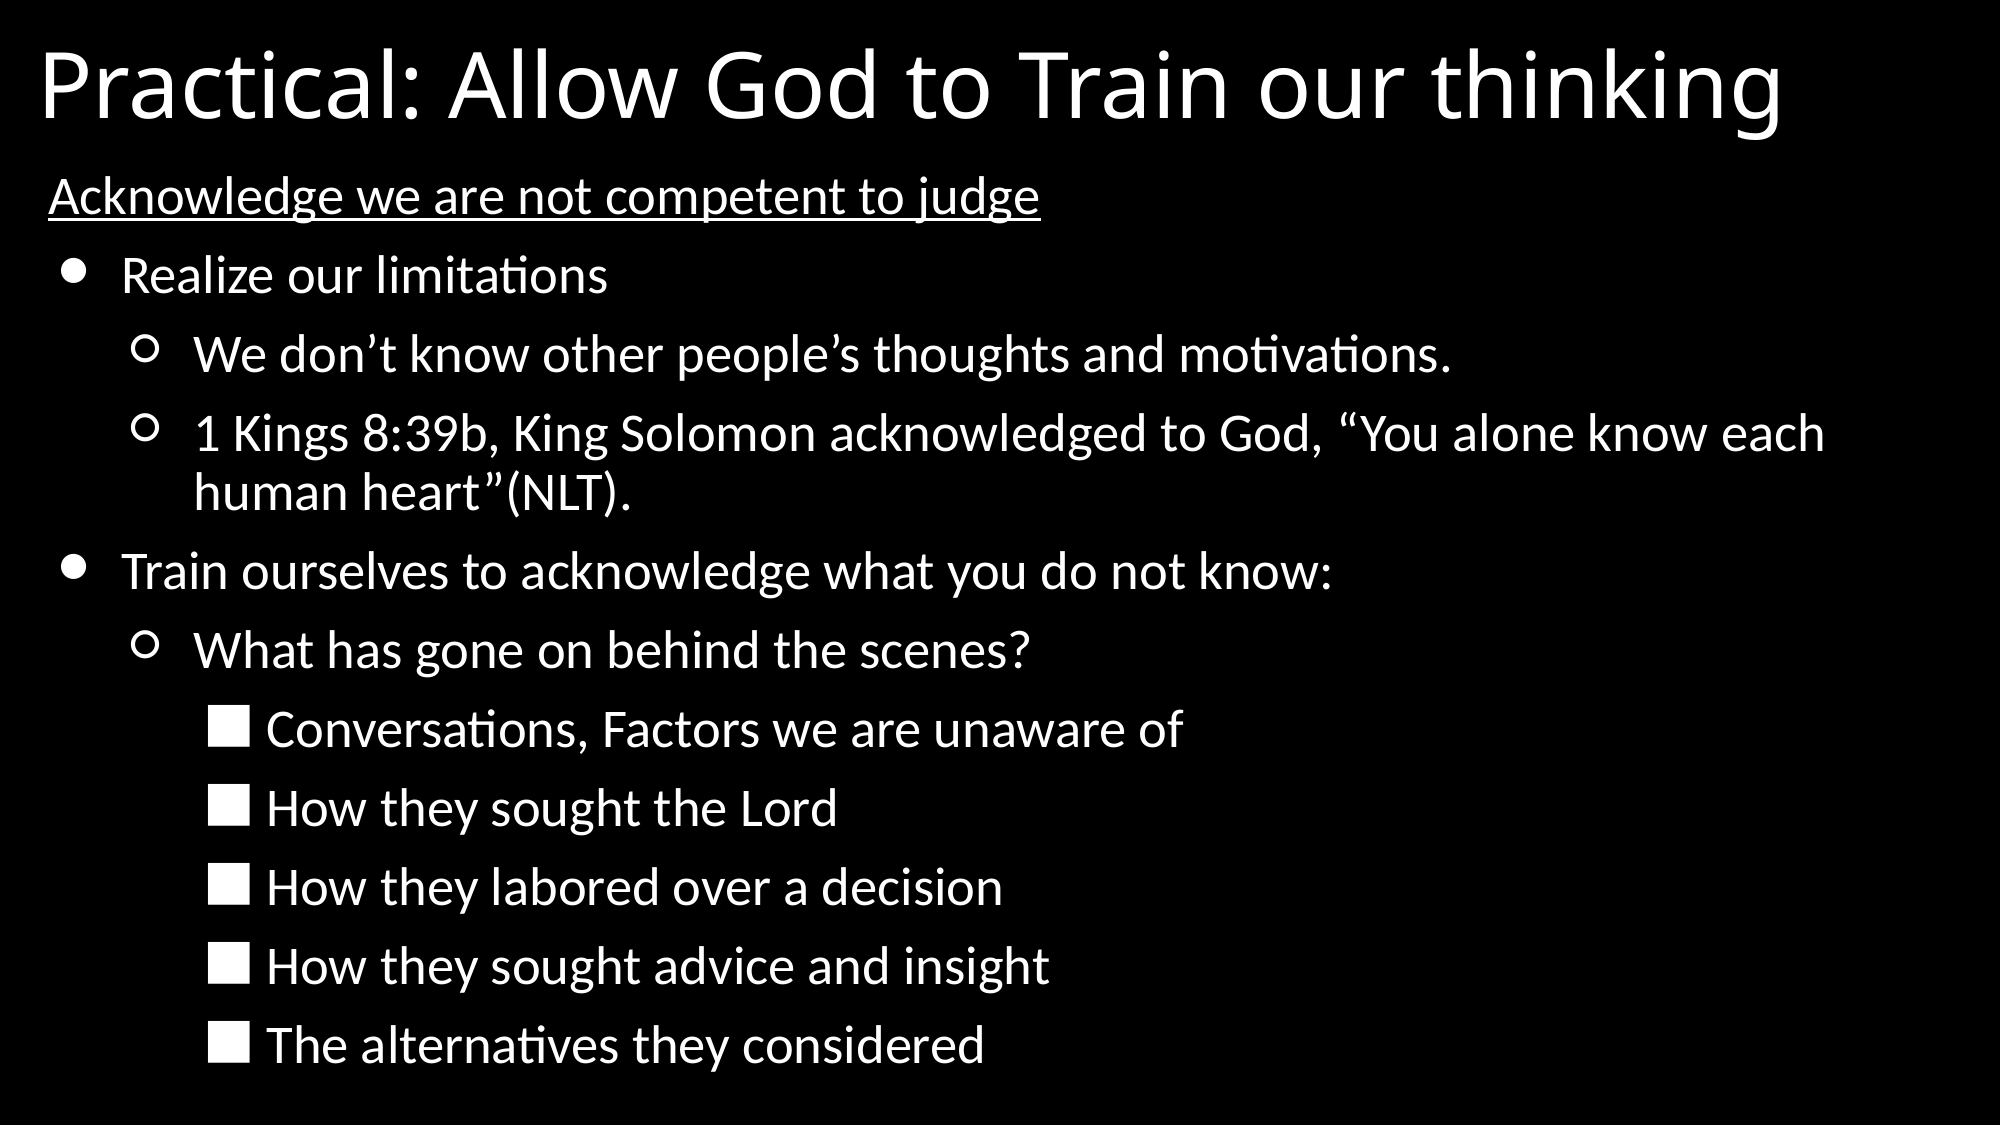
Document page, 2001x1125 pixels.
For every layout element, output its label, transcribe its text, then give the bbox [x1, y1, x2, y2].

list Acknowledge we are not competent to judge Realize our limitations We don’t know other people’s thoughts and motivations. 1 Kings 8:39b, King Solomon acknowledged to God, “You alone know each human heart”(NLT). Train ourselves to acknowledge what you do not know: What has gone on behind the scenes? Conversations, Factors we are unaware of How they sought the Lord How they labored over a decision How they sought advice and insight The alternatives they considered [33, 159, 1989, 1085]
title Practical: Allow God to Train our thinking [22, 18, 2000, 160]
